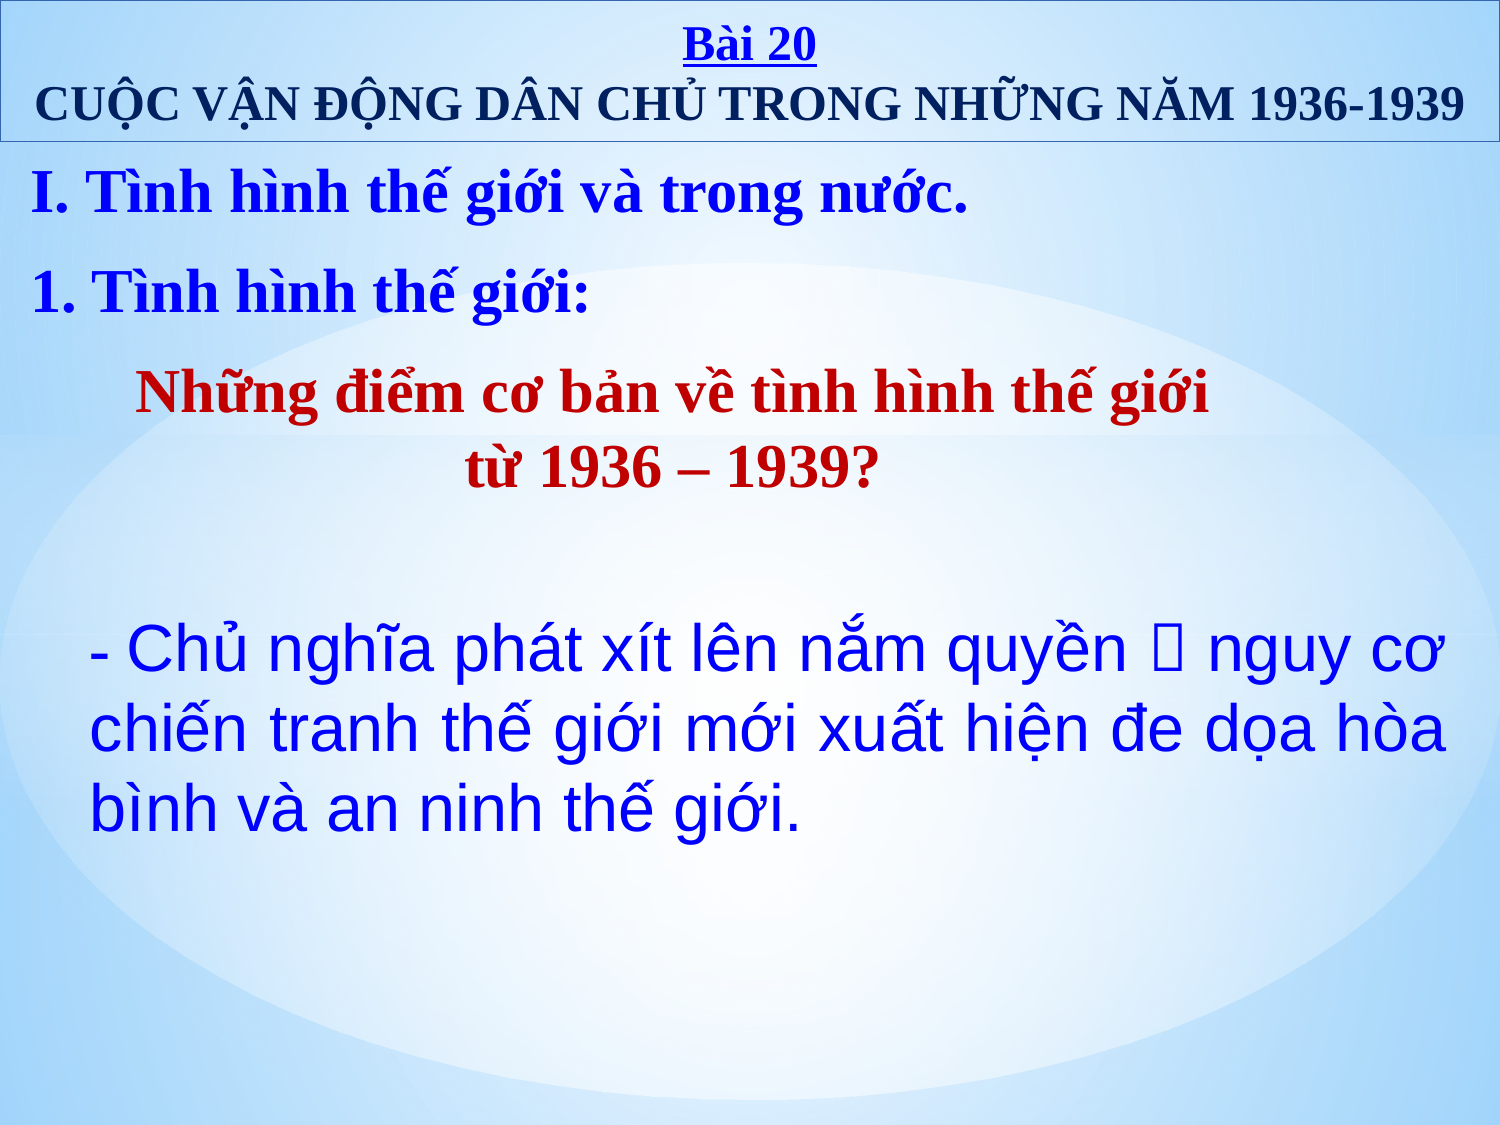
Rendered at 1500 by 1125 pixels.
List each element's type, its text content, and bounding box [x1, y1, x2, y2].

text_box - Chủ nghĩa phát xít lên nắm quyền  nguy cơ chiến tranh thế giới mới xuất hiện đe dọa hòa bình và an ninh thế giới. [75, 549, 1463, 900]
text_box 1. Tình hình thế giới: [15, 249, 1500, 325]
text_box I. Tình hình thế giới và trong nước. [15, 149, 1500, 225]
text_box Bài 20 CUỘC VẬN ĐỘNG DÂN CHỦ TRONG NHỮNG NĂM 1936-1939 [0, 0, 1500, 142]
text_box Những điểm cơ bản về tình hình thế giới từ 1936 – 1939? [99, 337, 1247, 513]
